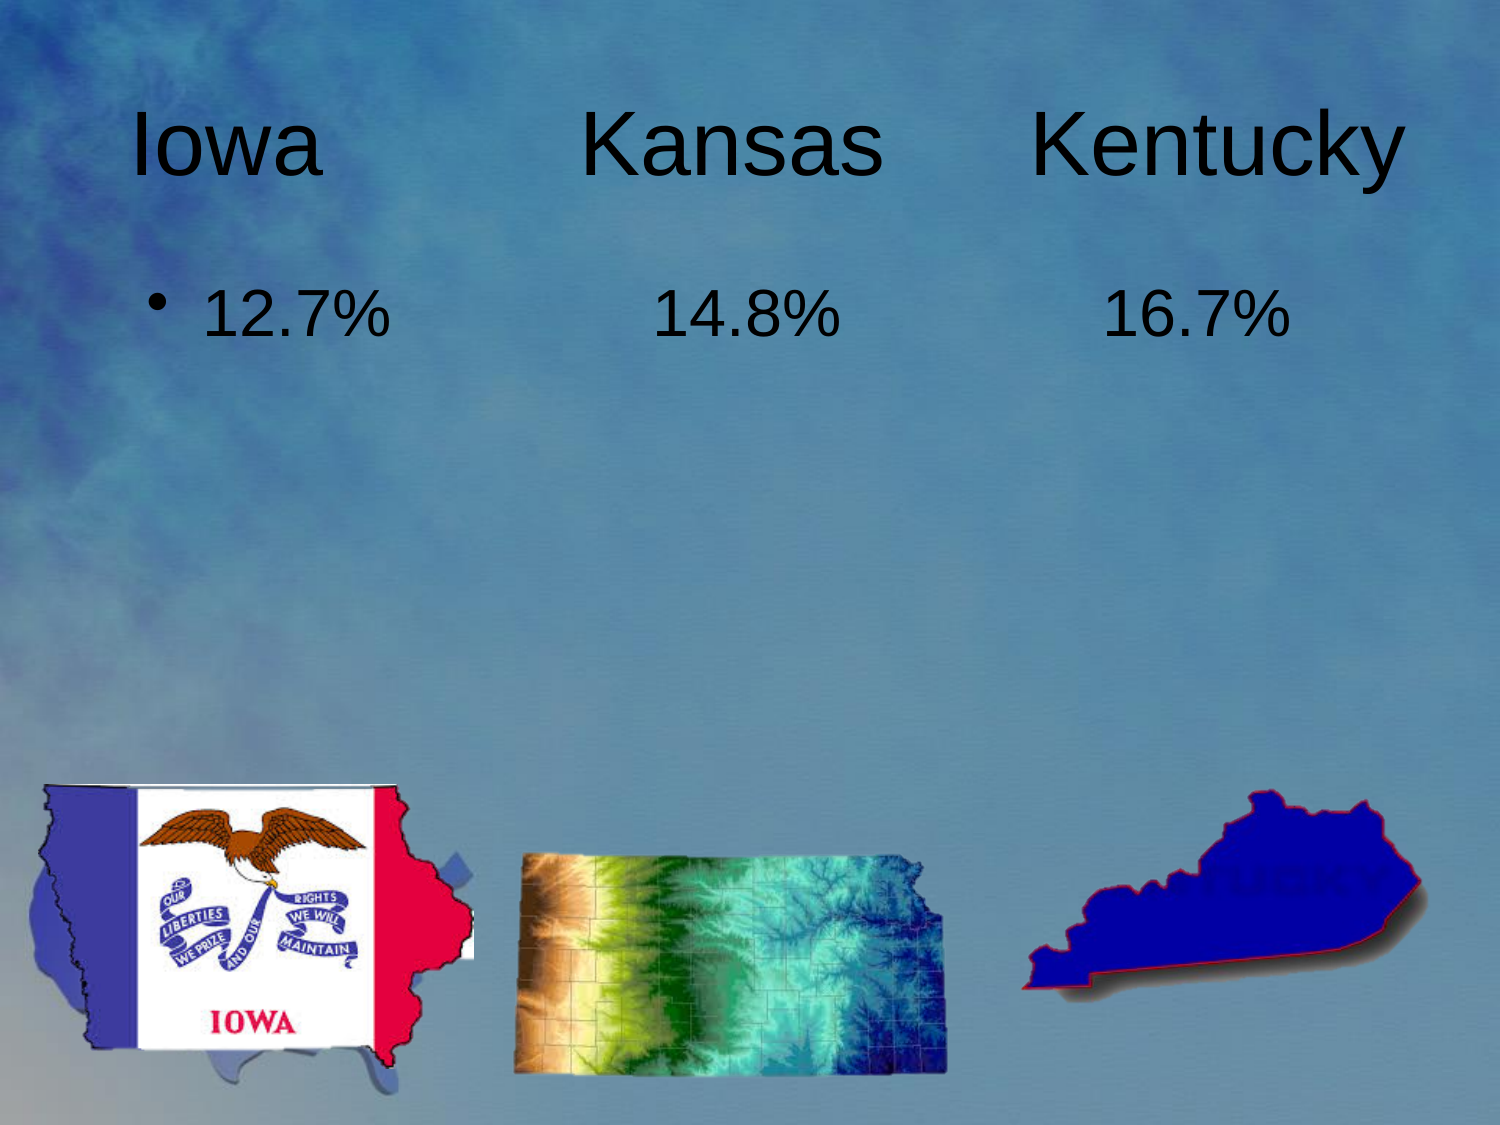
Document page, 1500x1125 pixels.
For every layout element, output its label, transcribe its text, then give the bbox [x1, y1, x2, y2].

picture [0, 0, 1500, 1125]
title Iowa Kansas Kentucky [114, 45, 1482, 233]
list 12.7% 14.8% 16.7% [131, 262, 1482, 1005]
